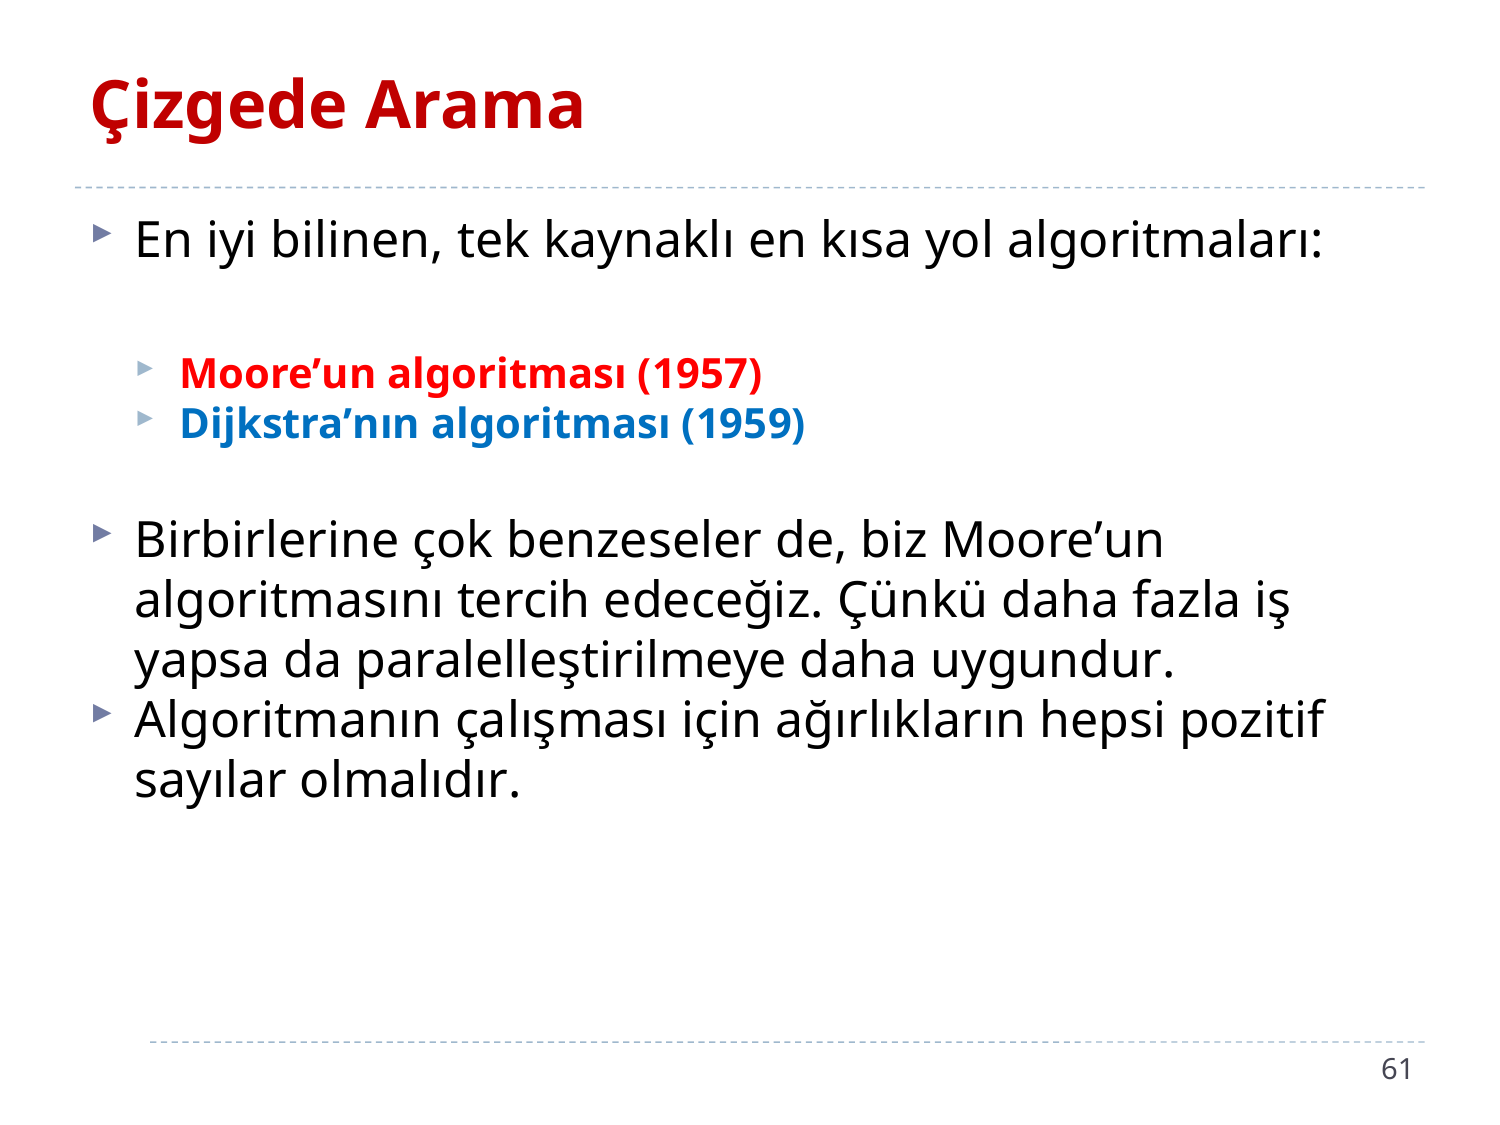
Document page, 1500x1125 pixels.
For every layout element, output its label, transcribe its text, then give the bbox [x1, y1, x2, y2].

list En iyi bilinen, tek kaynaklı en kısa yol algoritmaları: Moore’un algoritması (1957) Dijkstra’nın algoritması (1959) Birbirlerine çok benzeseler de, biz Moore’un algoritmasını tercih edeceğiz. Çünkü daha fazla iş yapsa da paralelleştirilmeye daha uygundur. Algoritmanın çalışması için ağırlıkların hepsi pozitif sayılar olmalıdır. [75, 200, 1425, 1010]
slide_number 61 [1080, 1042, 1430, 1103]
title Çizgede Arama [75, 20, 1425, 183]
